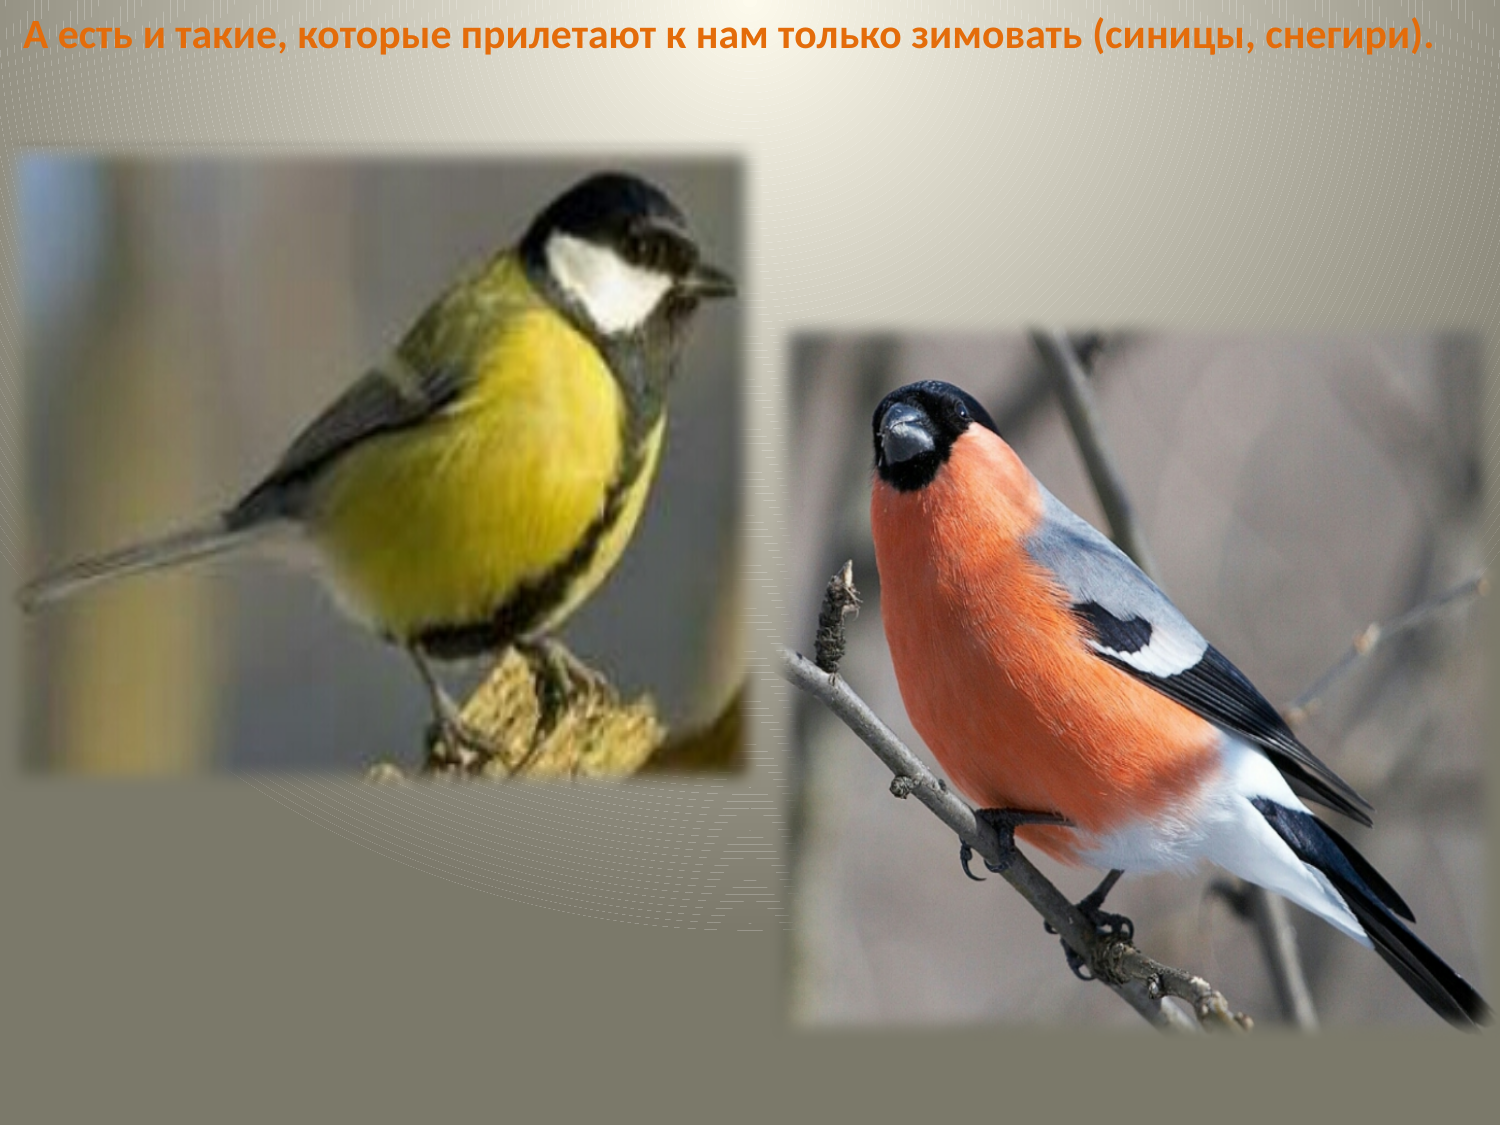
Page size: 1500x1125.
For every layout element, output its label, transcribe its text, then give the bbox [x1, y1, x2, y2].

picture [770, 314, 1500, 1041]
text_box А есть и такие, которые прилетают к нам только зимовать (синицы, снегири). [0, 0, 1500, 115]
picture [0, 136, 762, 792]
